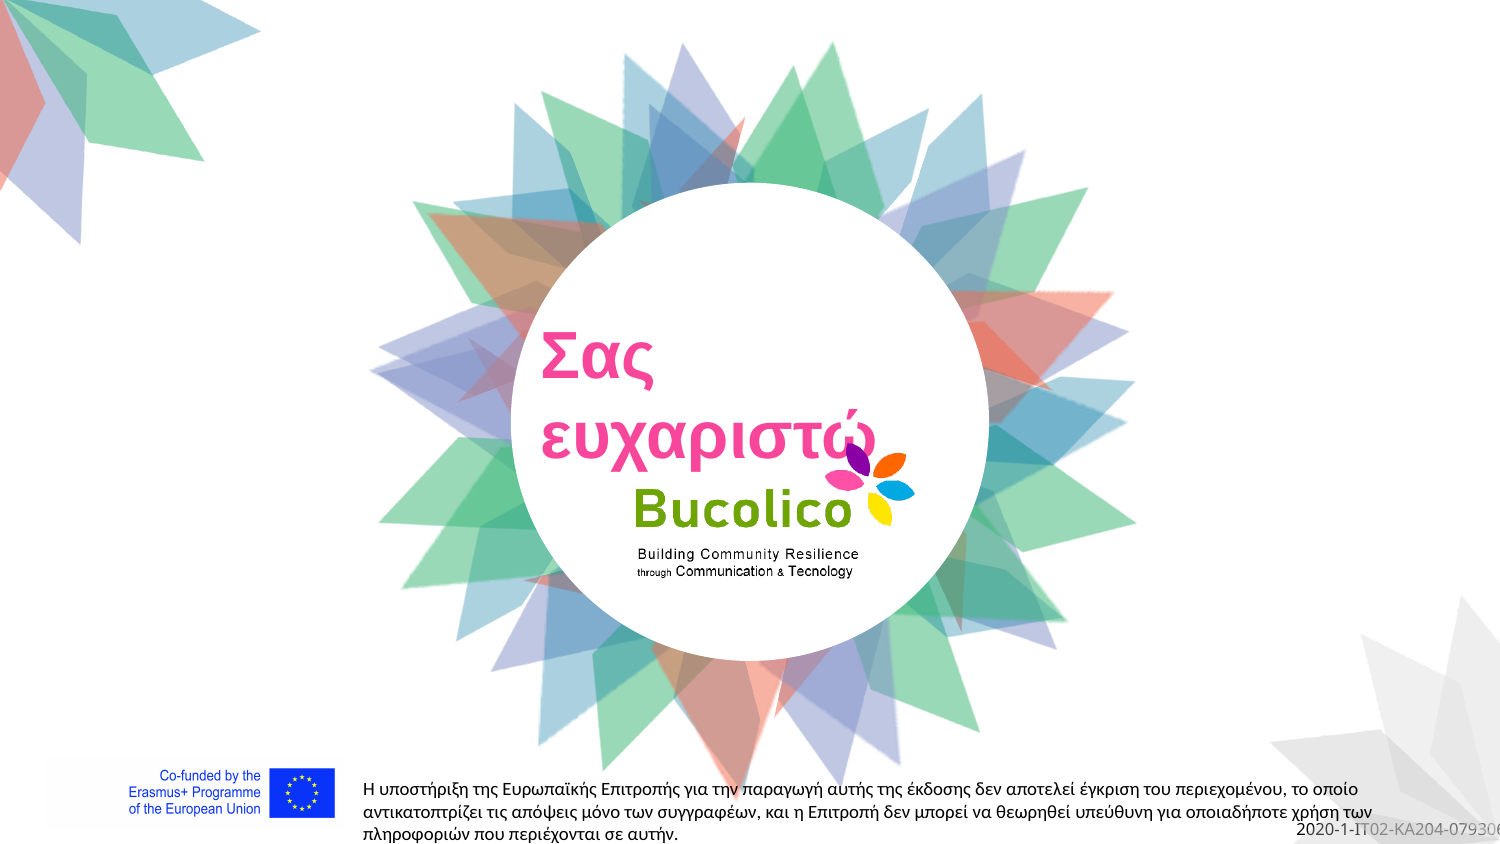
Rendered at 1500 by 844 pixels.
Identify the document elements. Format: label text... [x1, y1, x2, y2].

picture [46, 755, 345, 831]
text_box Η υποστήριξη της Ευρωπαϊκής Επιτροπής για την παραγωγή αυτής της έκδοσης δεν αποτελεί έγκριση του περιεχομένου, το οποίο αντικατοπτρίζει τις απόψεις μόνο των συγγραφέων, και η Επιτροπή δεν μπορεί να θεωρηθεί υπεύθυνη για οποιαδήποτε χρήση των πληροφοριών που περιέχονται σε αυτήν. [348, 769, 1486, 844]
picture [278, 0, 1221, 769]
picture [1269, 594, 1500, 844]
list Σας ευχαριστώ [525, 344, 975, 440]
picture [0, 0, 261, 245]
